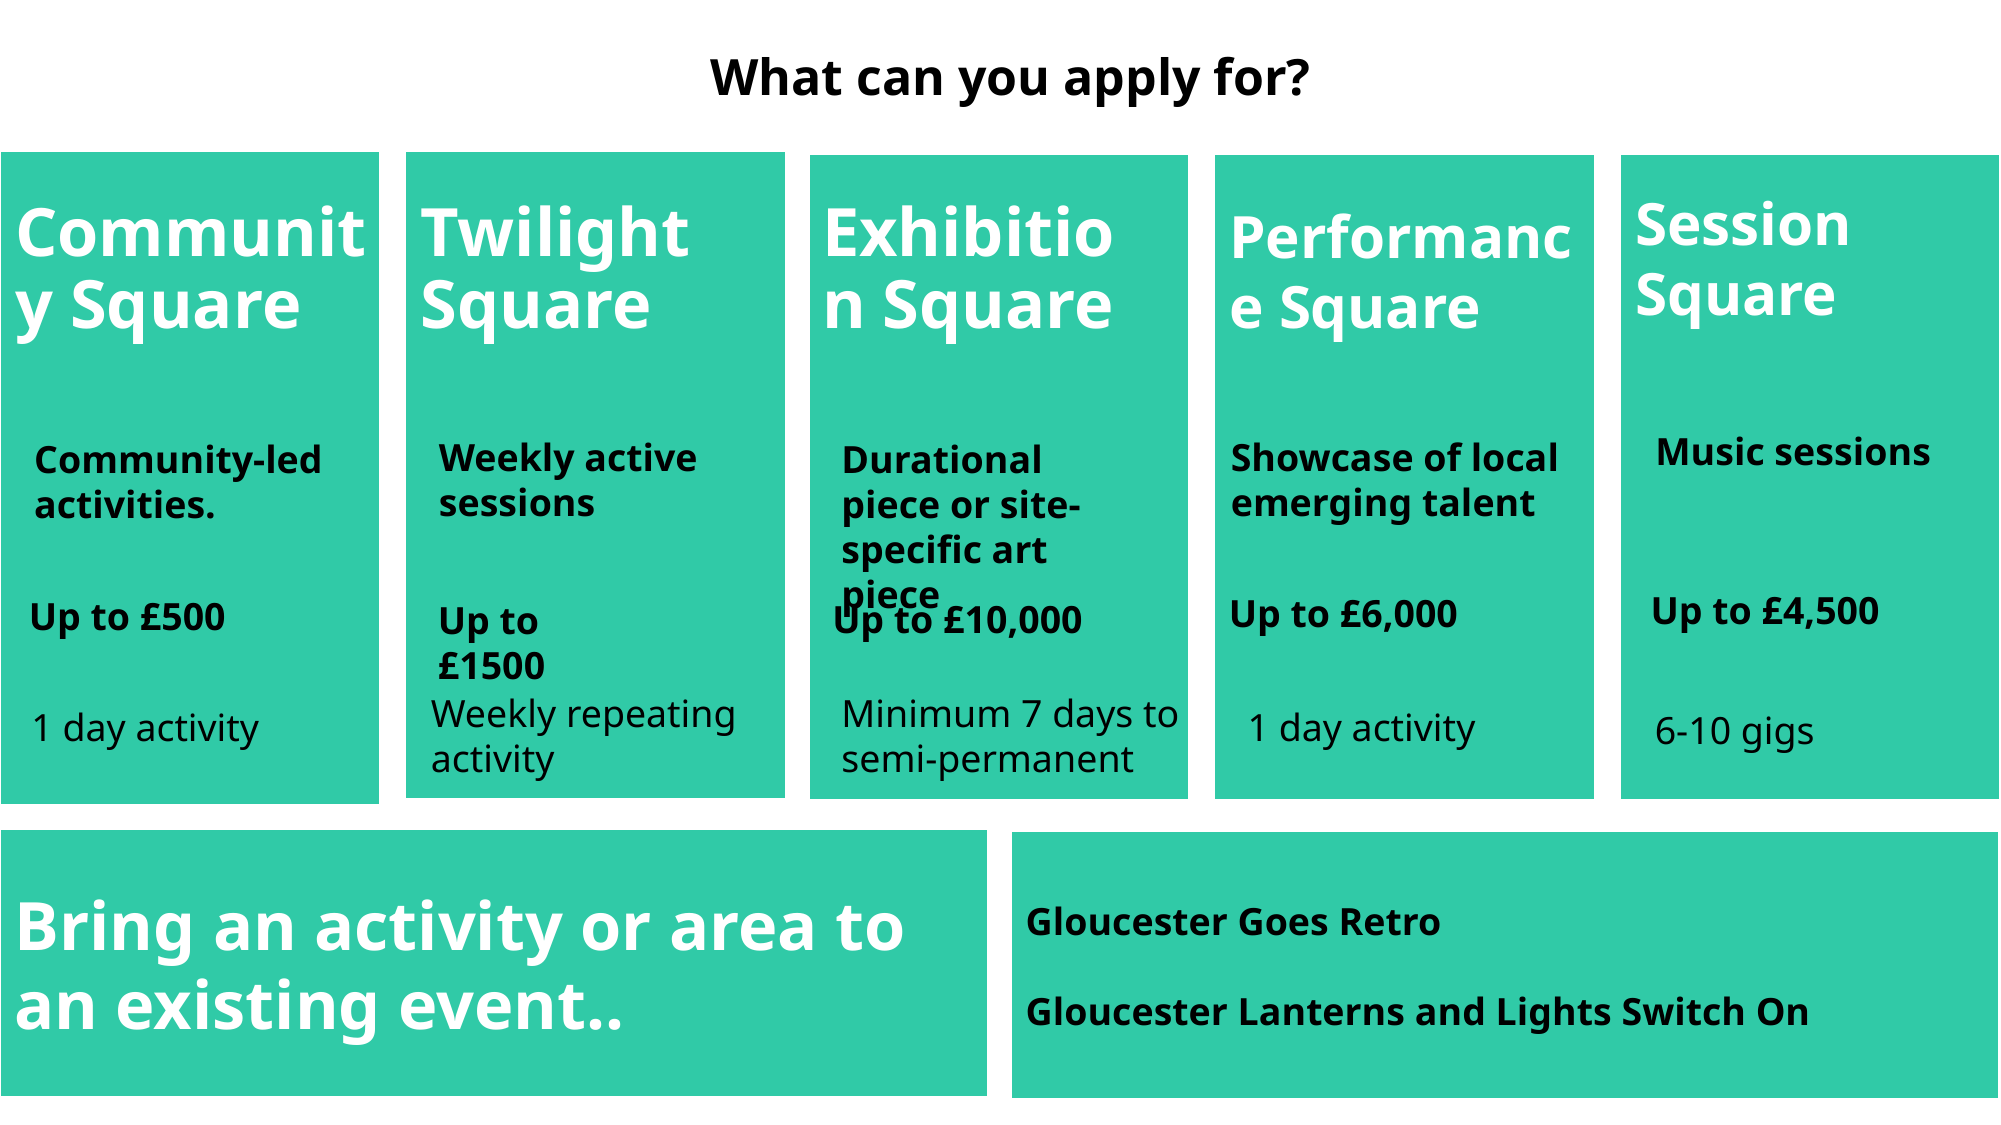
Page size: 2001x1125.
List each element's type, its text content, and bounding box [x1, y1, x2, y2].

text_box What can you apply for? [505, 38, 1516, 113]
text_box Performance Square [1214, 193, 1595, 348]
text_box Gloucester Goes Retro Gloucester Lanterns and Lights Switch On [1010, 830, 2000, 1100]
text_box [0, 390, 381, 807]
text_box Music sessions [1640, 420, 1979, 526]
text_box Twilight Square [405, 153, 737, 390]
text_box Community-led activities. [19, 428, 374, 579]
text_box Bring an activity or area to an existing event.. [0, 828, 989, 1098]
text_box [808, 152, 1190, 801]
text_box Durational piece or site-specific art piece [826, 428, 1166, 589]
text_box Up to £10,000 [817, 589, 1181, 649]
text_box Weekly active sessions [424, 426, 756, 577]
text_box Up to £4,500 [1635, 580, 2000, 640]
text_box 6-10 gigs [1640, 700, 1980, 760]
title Community Square [0, 153, 404, 390]
text_box Up to £500 [14, 585, 303, 646]
text_box Up to £1500 [423, 589, 665, 682]
text_box [1213, 152, 1596, 801]
text_box Session Square [1620, 179, 2000, 335]
text_box Up to £6,000 [1214, 582, 1578, 642]
text_box 1 day activity [16, 696, 357, 757]
text_box Weekly repeating activity [415, 682, 756, 788]
text_box 1 day activity [1233, 696, 1573, 757]
text_box [1619, 152, 2000, 801]
text_box Showcase of local emerging talent [1216, 426, 1590, 577]
text_box Minimum 7 days to semi-permanent [826, 682, 1206, 788]
text_box [404, 150, 787, 801]
text_box Exhibition Square [807, 153, 1166, 390]
